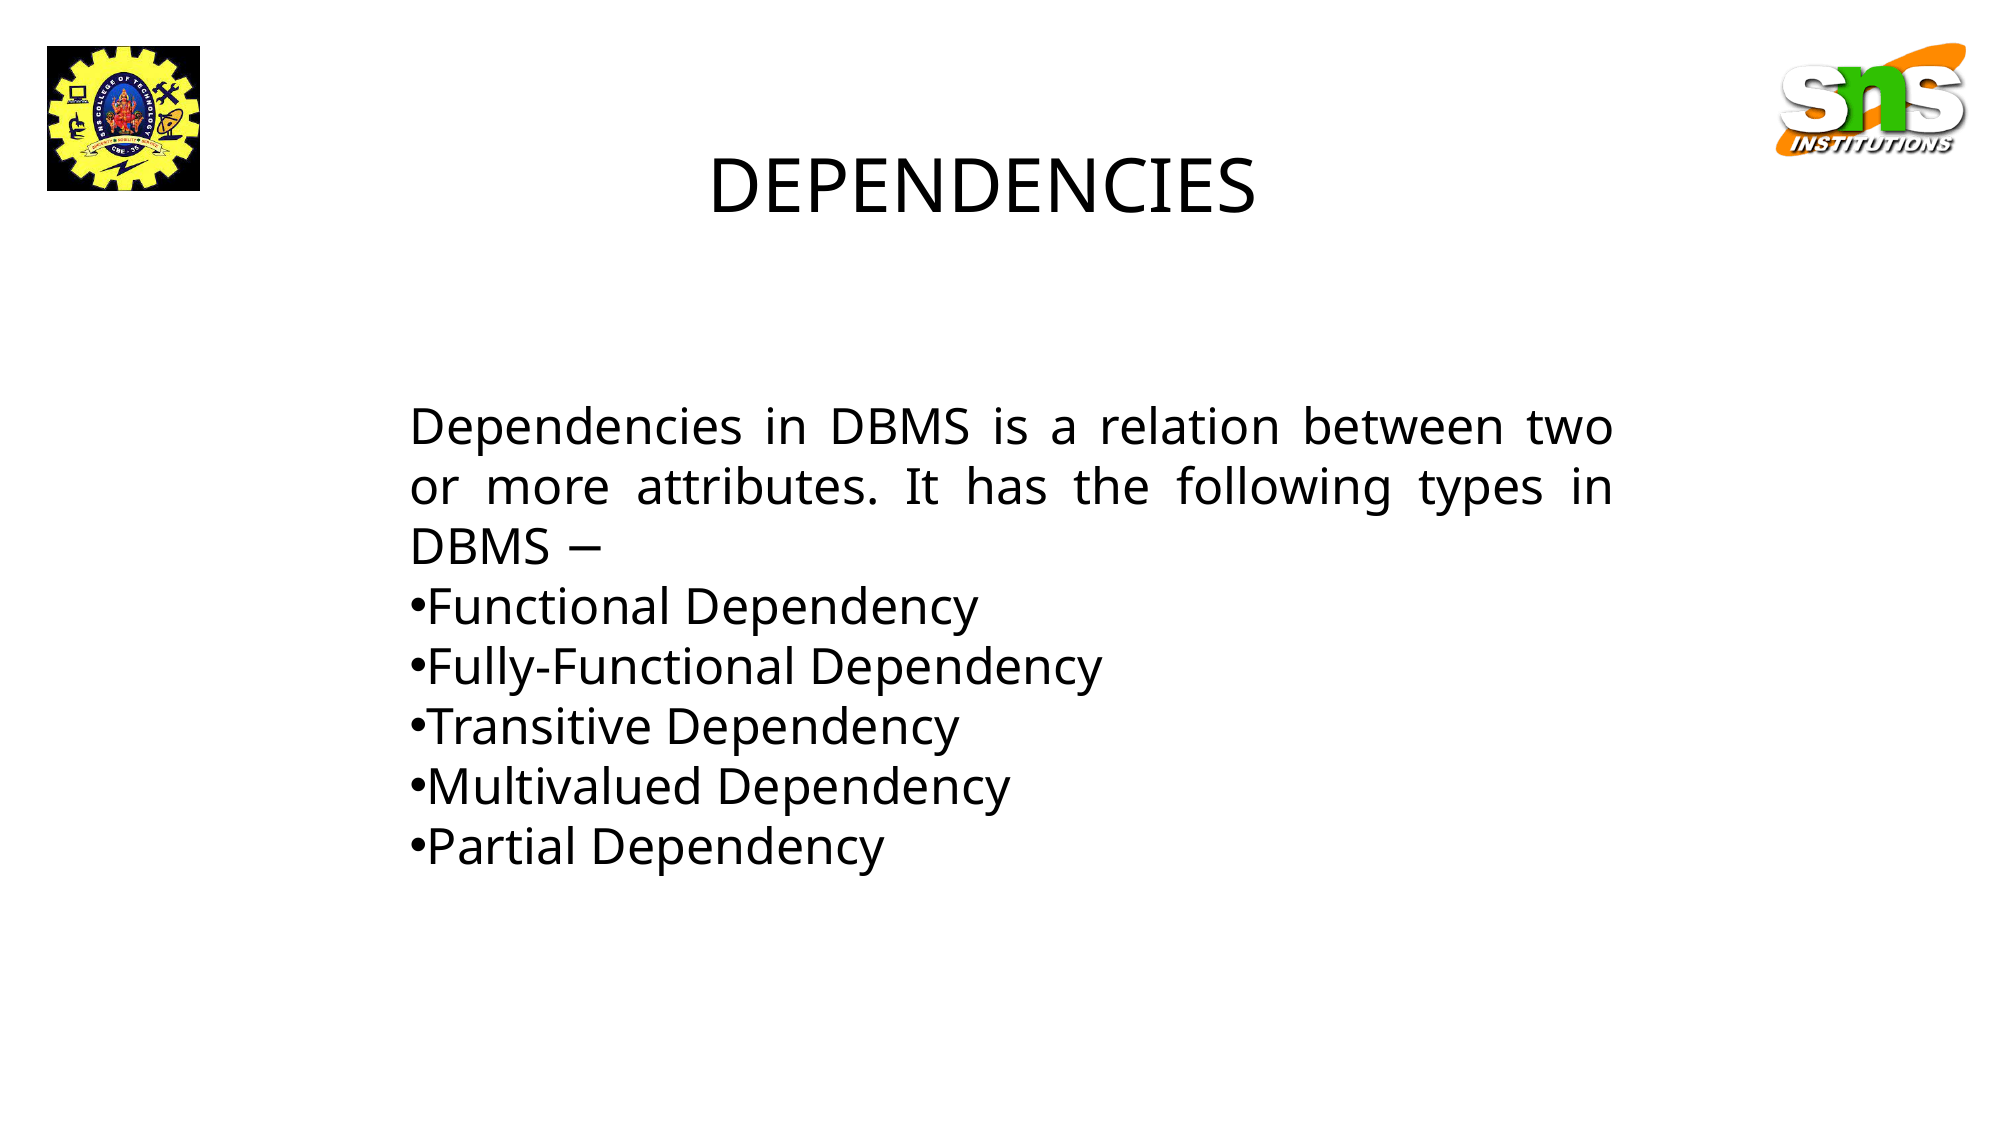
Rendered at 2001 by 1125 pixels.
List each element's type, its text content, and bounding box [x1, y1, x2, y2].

text_box DEPENDENCIES [692, 129, 1273, 235]
picture [1766, 4, 1985, 213]
picture [47, 46, 200, 191]
text_box Dependencies in DBMS is a relation between two or more attributes. It has the following types in DBMS − Functional Dependency Fully-Functional Dependency Transitive Dependency Multivalued Dependency Partial Dependency [394, 386, 1630, 882]
